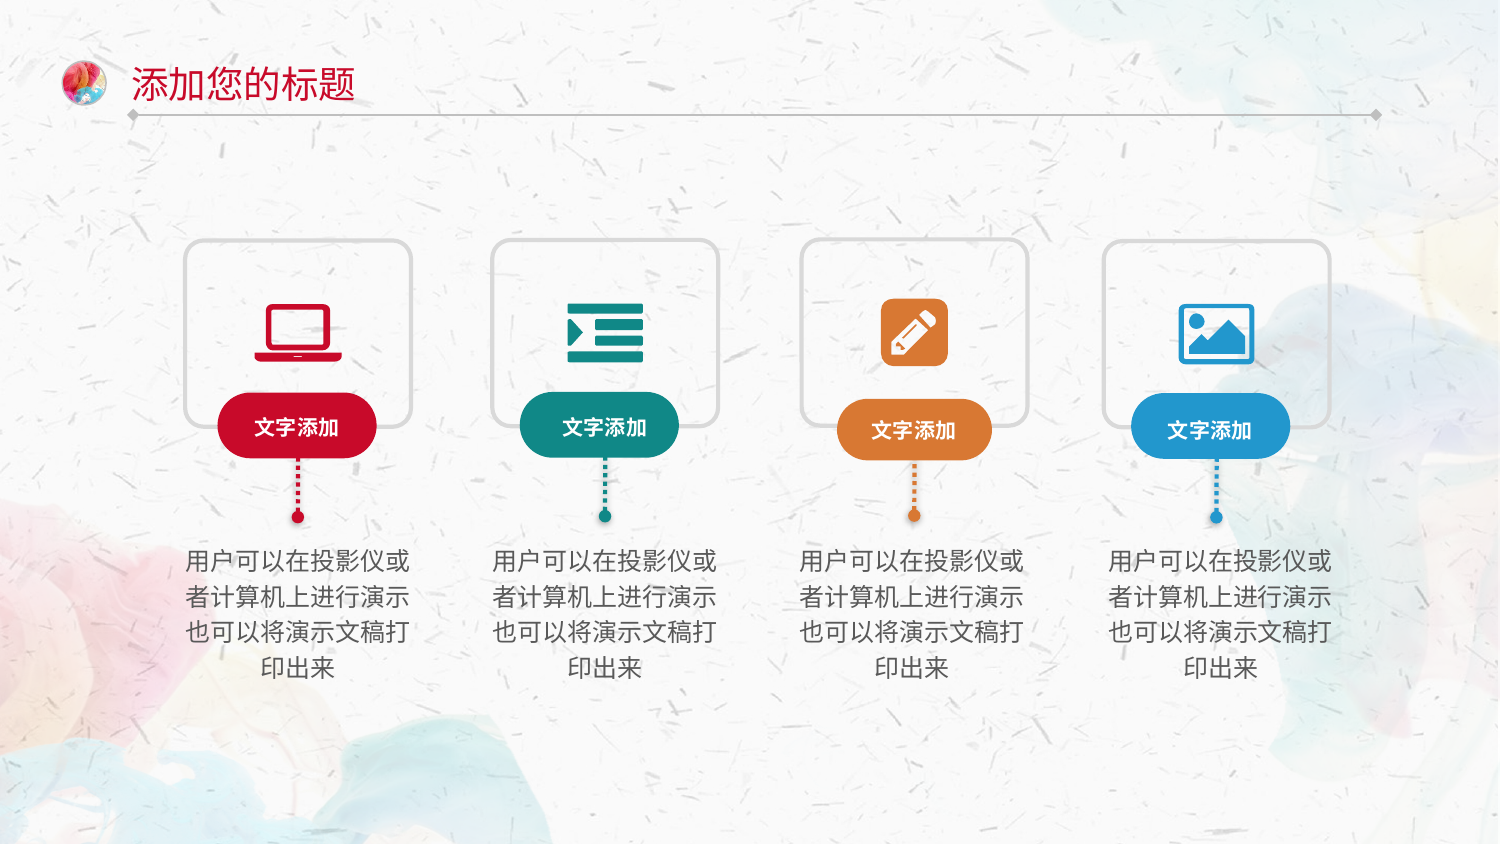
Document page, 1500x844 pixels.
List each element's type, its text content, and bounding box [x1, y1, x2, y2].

picture [0, 0, 1500, 844]
text_box 添加您的标题 [131, 61, 430, 124]
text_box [159, 240, 437, 693]
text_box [1081, 240, 1360, 693]
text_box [773, 239, 1051, 693]
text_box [466, 239, 744, 693]
